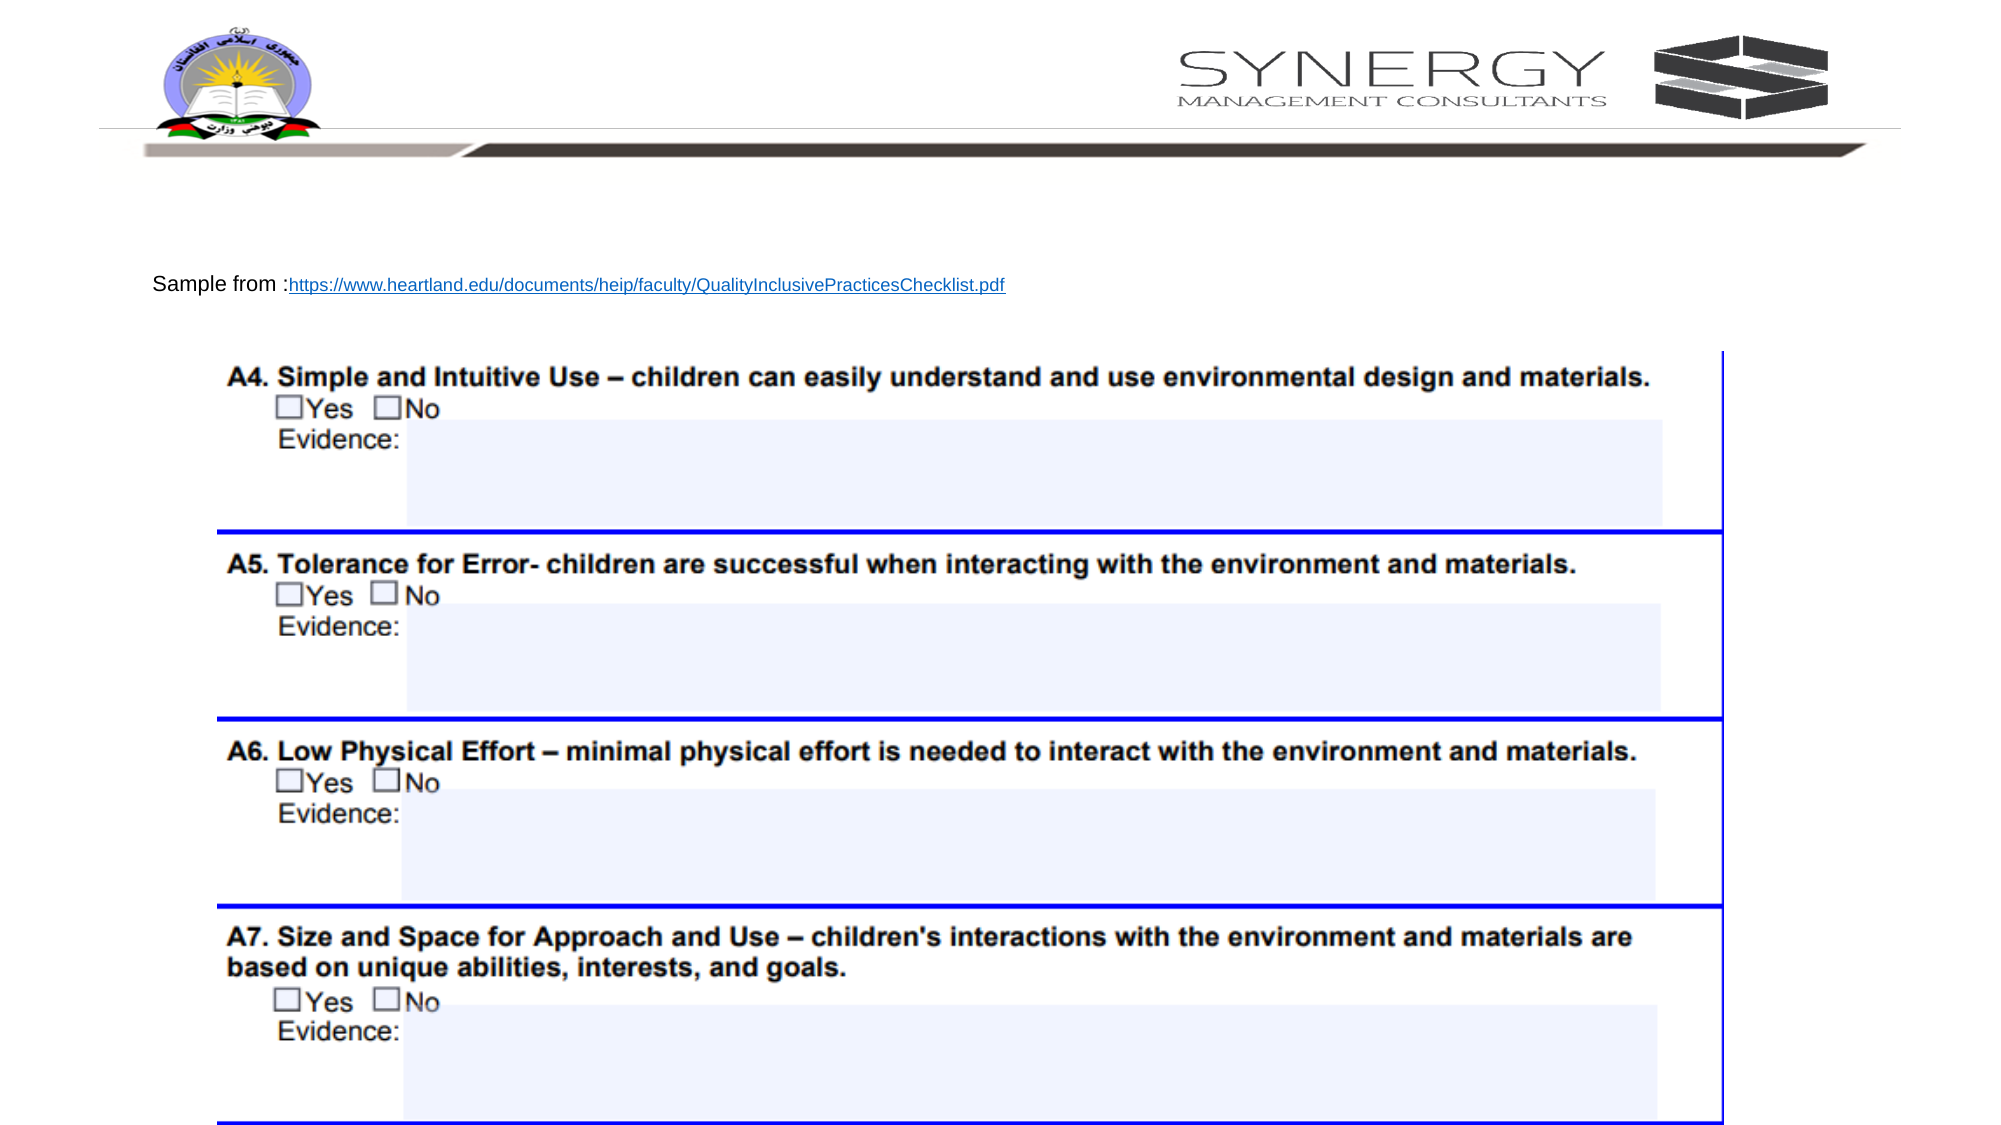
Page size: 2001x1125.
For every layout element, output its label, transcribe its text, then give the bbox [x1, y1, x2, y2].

picture [99, 22, 1901, 185]
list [216, 351, 1724, 1125]
title Sample from :https://www.heartland.edu/documents/heip/faculty/QualityInclusivePracticesChecklist.pdf [137, 264, 1863, 331]
